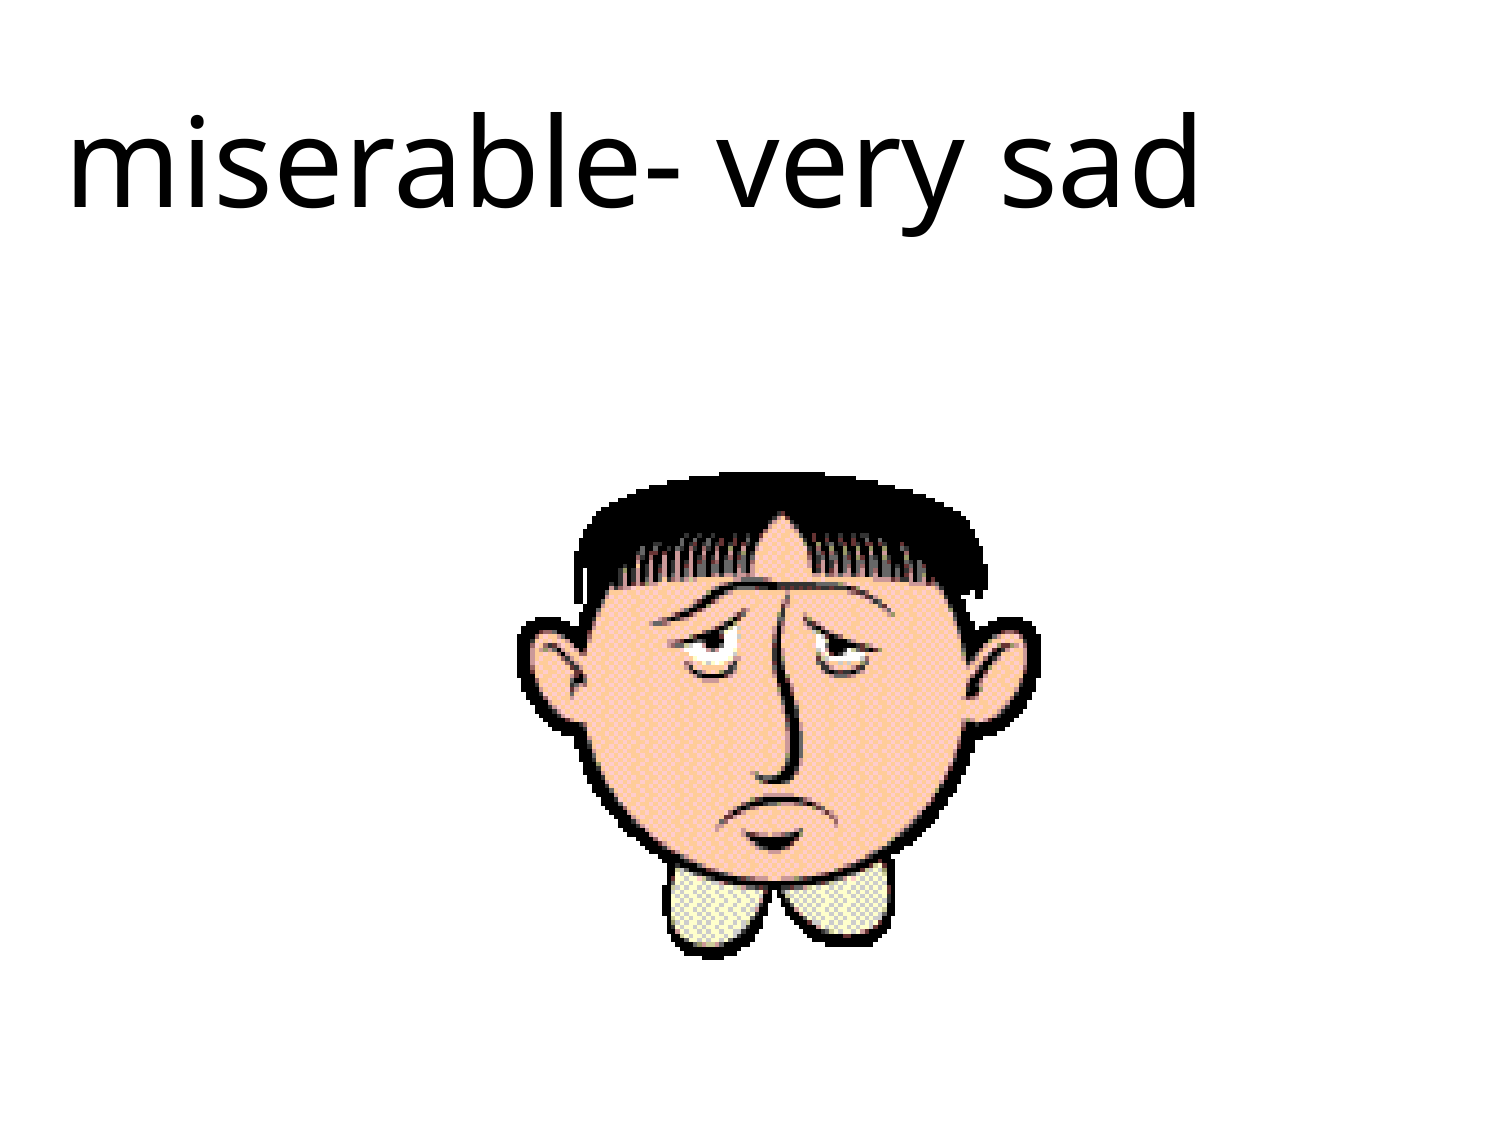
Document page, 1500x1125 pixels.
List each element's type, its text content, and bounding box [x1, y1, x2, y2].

text_box miserable- very sad [50, 74, 1425, 240]
picture [499, 437, 1063, 1001]
